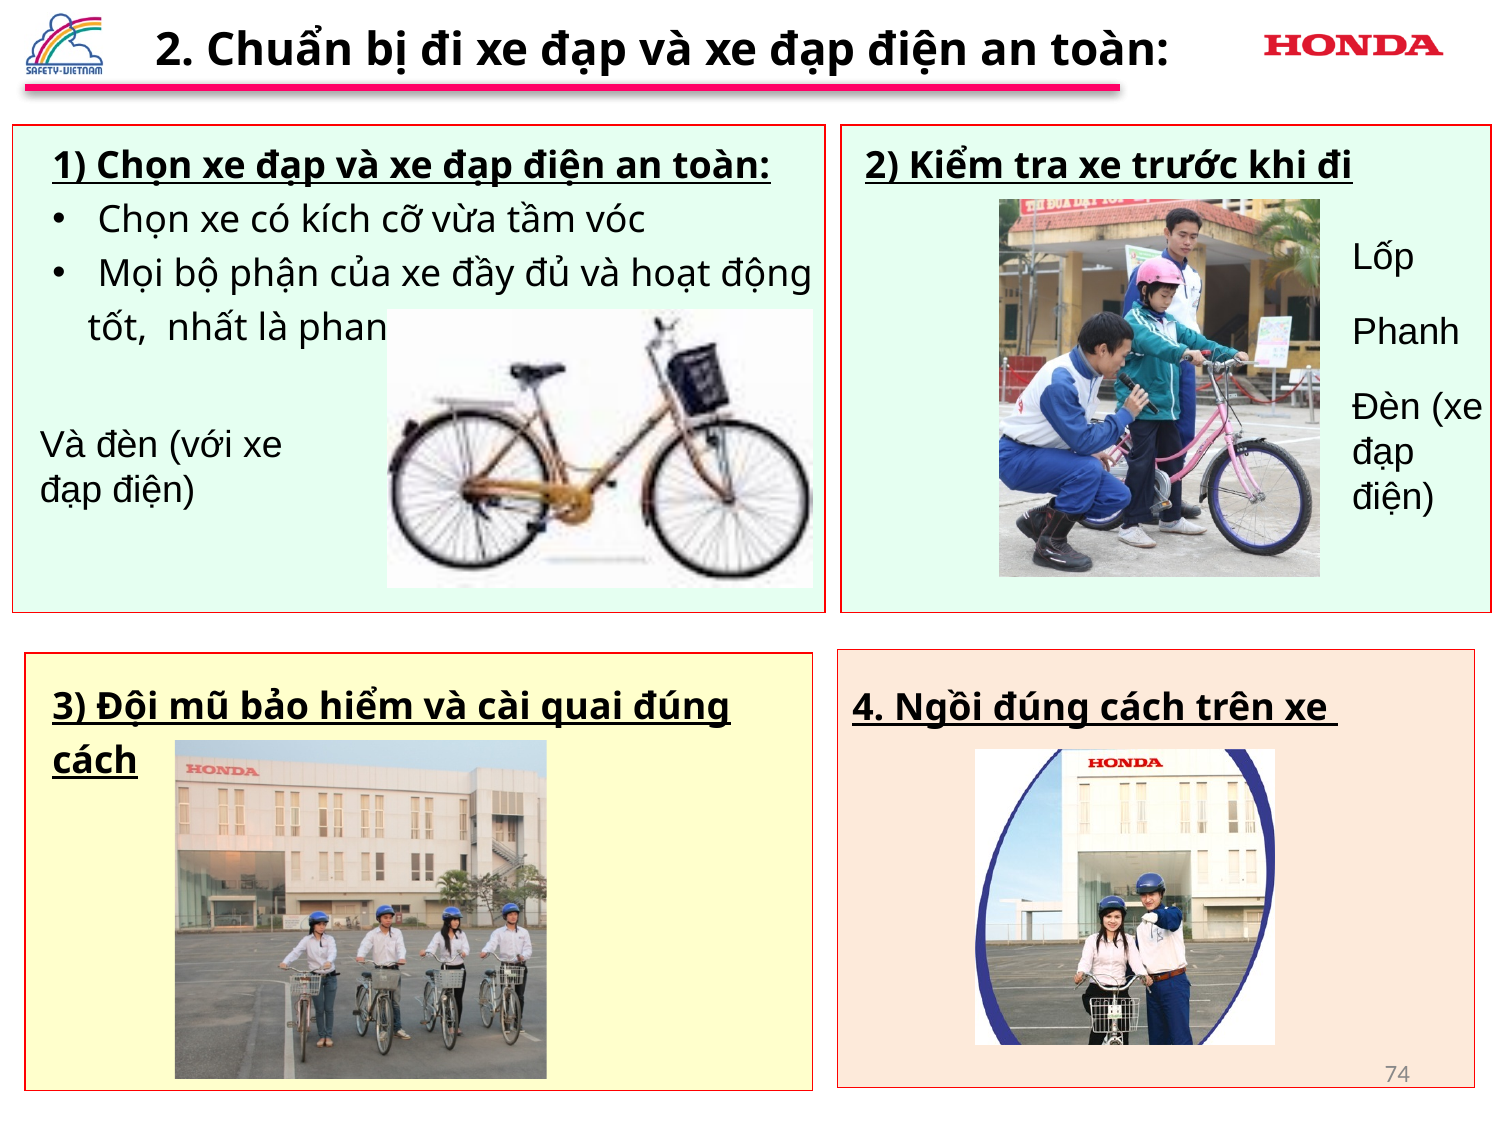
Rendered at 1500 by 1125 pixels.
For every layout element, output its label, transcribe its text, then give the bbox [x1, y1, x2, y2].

text_box [12, 125, 825, 613]
text_box [24, 653, 813, 1091]
text_box Phanh [1337, 299, 1500, 360]
slide_number 74 [1074, 1042, 1425, 1103]
text_box [841, 125, 1492, 613]
picture [24, 12, 104, 75]
picture [999, 199, 1320, 577]
text_box Lốp [1337, 224, 1500, 285]
text_box 2. Chuẩn bị đi xe đạp và xe đạp điện an toàn: [140, 12, 1185, 83]
text_box 1) Chọn xe đạp và xe đạp điện an toàn: Chọn xe có kích cỡ vừa tầm vóc Mọi bộ phận của xe đầy đủ và hoạt động tốt, nhất là phanh, lốp [37, 124, 849, 356]
text_box Đèn (xe đạp điện) [1337, 374, 1500, 525]
text_box Và đèn (với xe đạp điện) [24, 412, 363, 518]
picture [974, 749, 1276, 1045]
picture [174, 740, 547, 1079]
text_box [837, 736, 1475, 1088]
picture [1244, 14, 1463, 75]
text_box 4. Ngồi đúng cách trên xe [837, 666, 1500, 736]
picture [387, 309, 813, 588]
text_box 2) Kiểm tra xe trước khi đi [849, 124, 1500, 194]
text_box 3) Đội mũ bảo hiểm và cài quai đúng cách [37, 665, 838, 789]
text_box [837, 649, 1475, 666]
